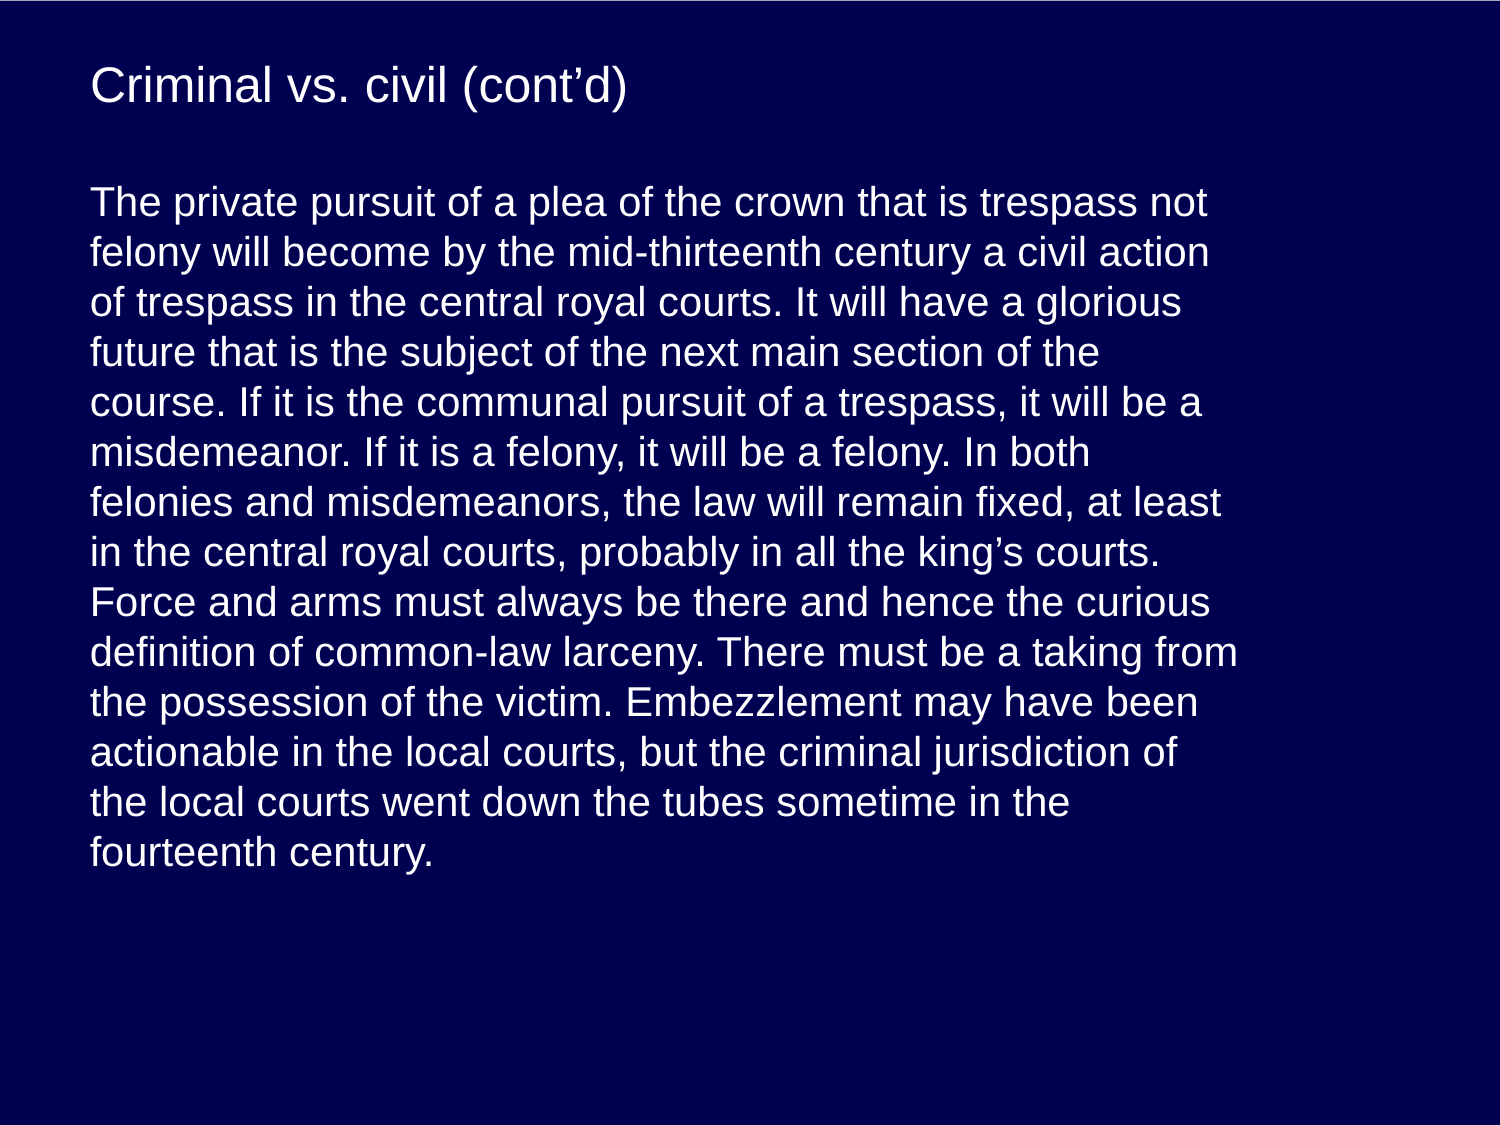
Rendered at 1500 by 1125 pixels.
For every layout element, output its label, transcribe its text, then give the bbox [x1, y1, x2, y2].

text_box The private pursuit of a plea of the crown that is trespass not felony will become by the mid-thirteenth century a civil action of trespass in the central royal courts. It will have a glorious future that is the subject of the next main section of the course. If it is the communal pursuit of a trespass, it will be a misdemeanor. If it is a felony, it will be a felony. In both felonies and misdemeanors, the law will remain fixed, at least in the central royal courts, probably in all the king’s courts. Force and arms must always be there and hence the curious definition of common-law larceny. There must be a taking from the possession of the victim. Embezzlement may have been actionable in the local courts, but the criminal jurisdiction of the local courts went down the tubes sometime in the fourteenth century. [75, 167, 1262, 882]
title Criminal vs. civil (cont’d) [75, 45, 1425, 123]
